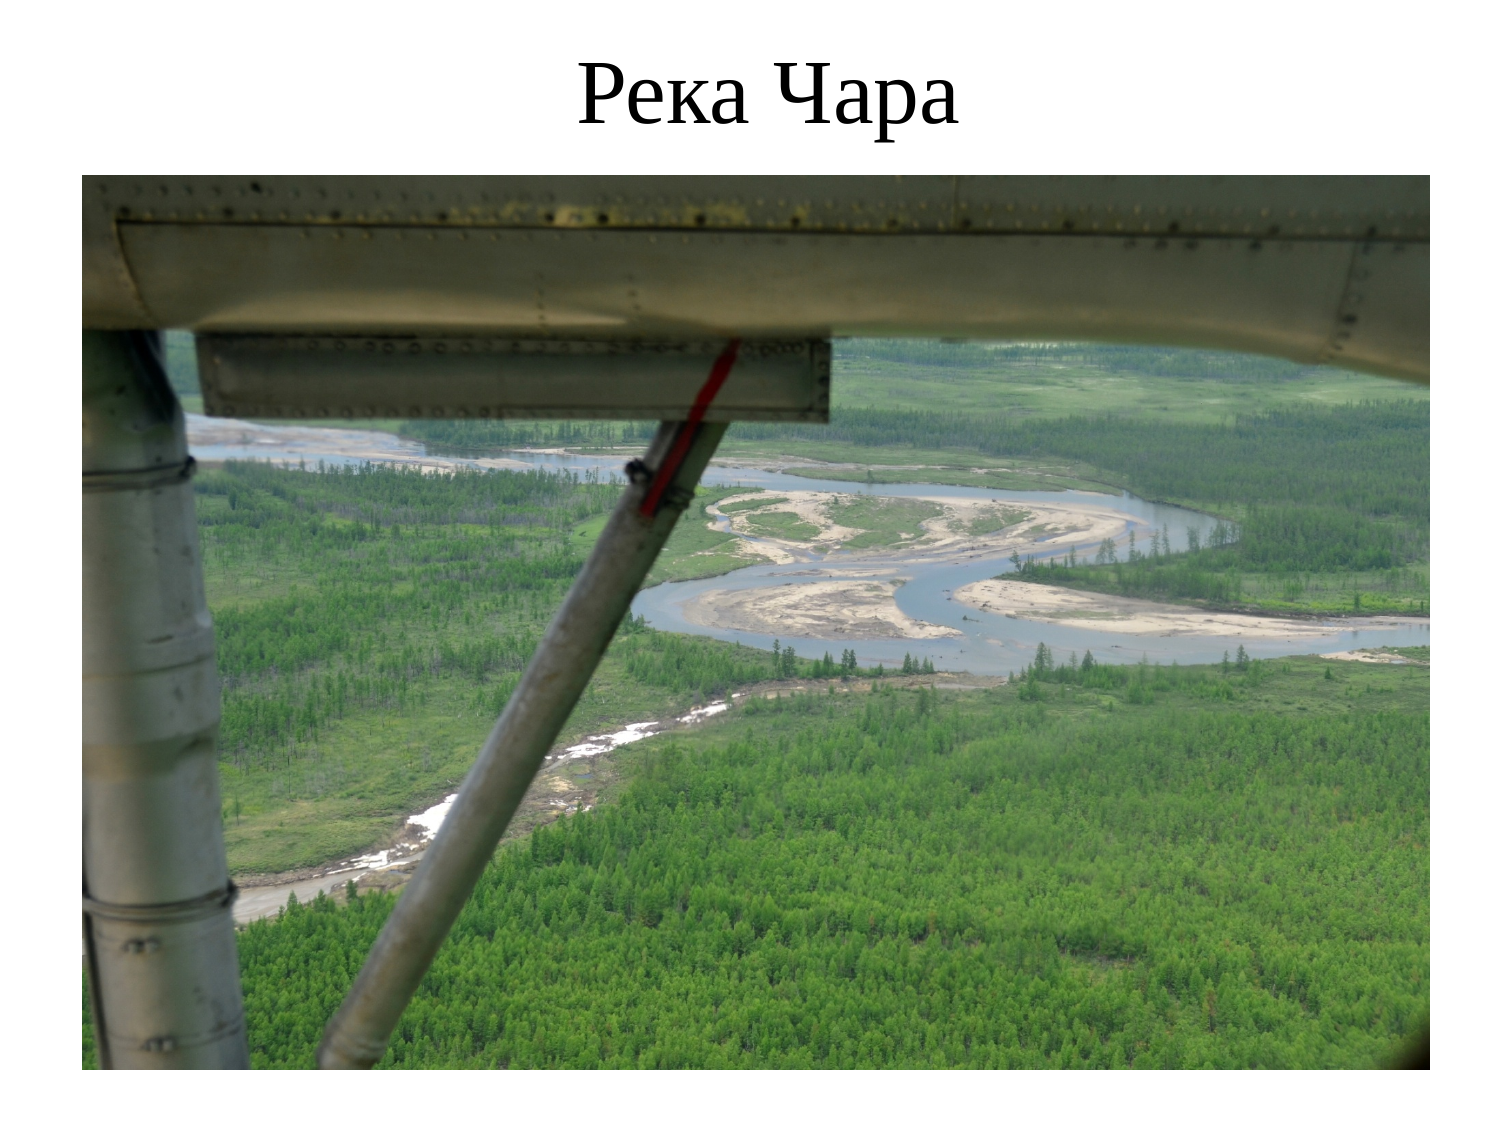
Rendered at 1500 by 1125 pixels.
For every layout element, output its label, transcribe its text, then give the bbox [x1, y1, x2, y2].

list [81, 175, 1430, 1070]
title Река Чара [93, 0, 1444, 188]
